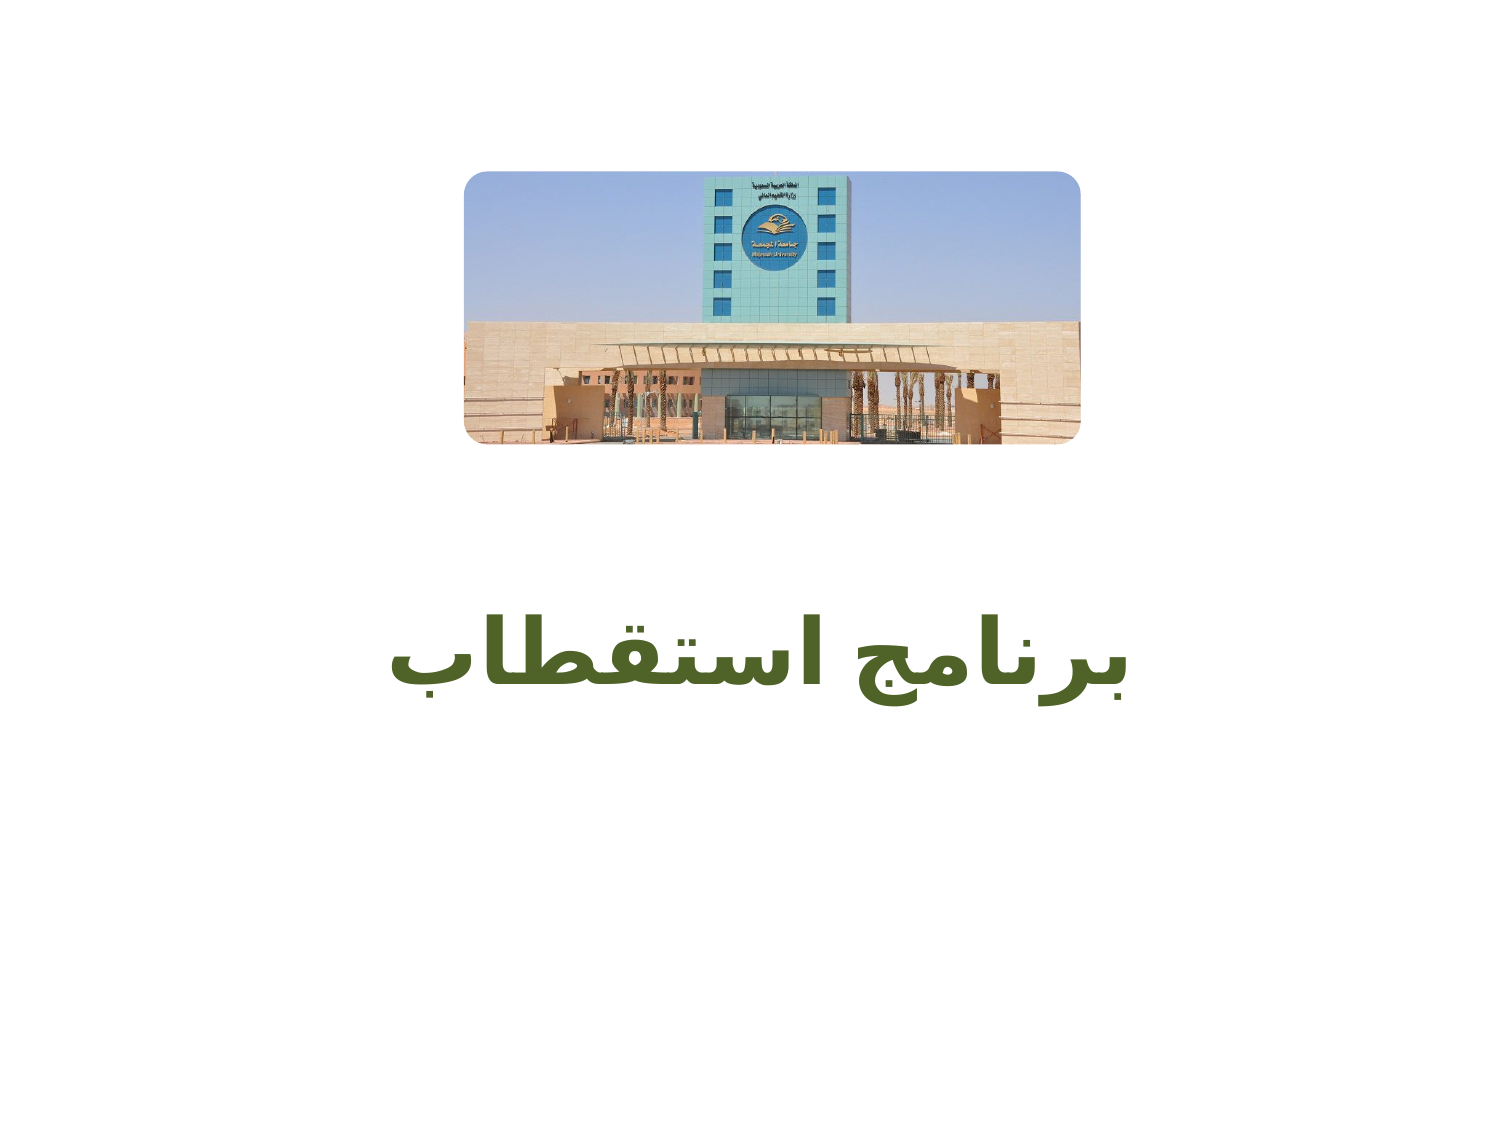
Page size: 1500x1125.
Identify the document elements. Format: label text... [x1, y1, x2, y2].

title برنامج استقطاب [123, 527, 1399, 769]
picture [463, 171, 1082, 445]
